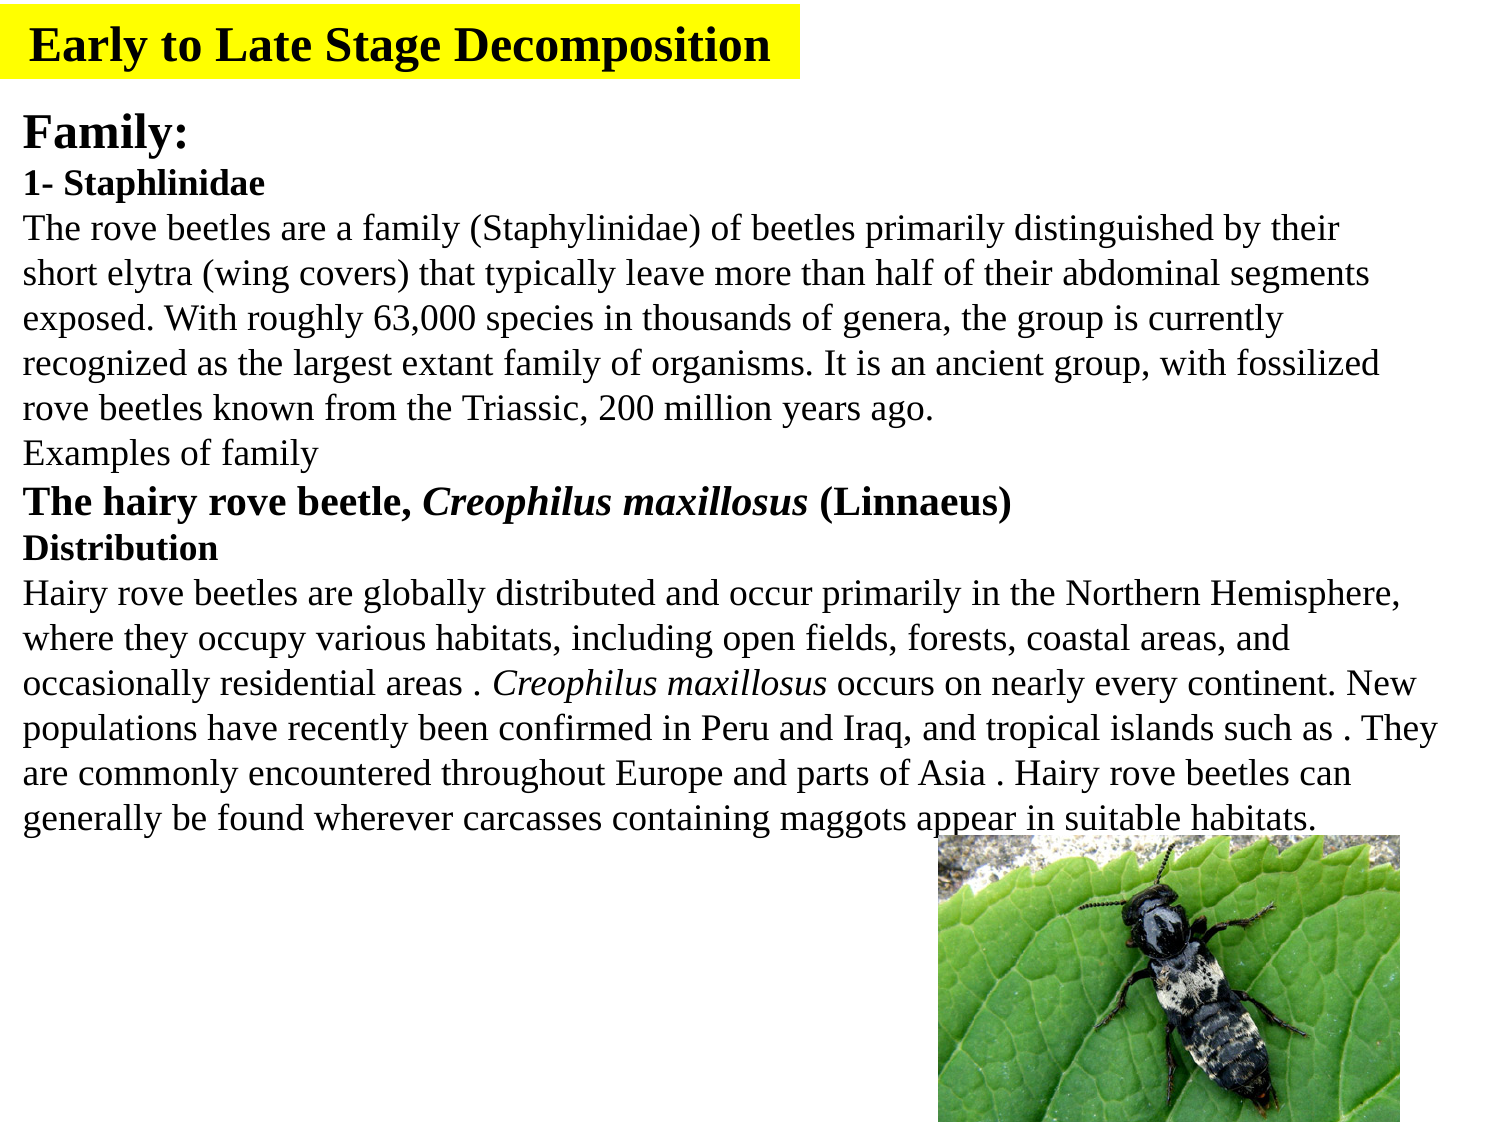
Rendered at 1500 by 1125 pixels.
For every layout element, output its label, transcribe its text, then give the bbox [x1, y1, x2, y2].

text_box Early to Late Stage Decomposition [0, 4, 800, 79]
text_box Family: 1- Staphlinidae The rove beetles are a family (Staphylinidae) of beetles primarily distinguished by their short elytra (wing covers) that typically leave more than half of their abdominal segments exposed. With roughly 63,000 species in thousands of genera, the group is currently recognized as the largest extant family of organisms. It is an ancient group, with fossilized rove beetles known from the Triassic, 200 million years ago. Examples of family The hairy rove beetle, Creophilus maxillosus (Linnaeus) Distribution Hairy rove beetles are globally distributed and occur primarily in the Northern Hemisphere, where they occupy various habitats, including open fields, forests, coastal areas, and occasionally residential areas . Creophilus maxillosus occurs on nearly every continent. New populations have recently been confirmed in Peru and Iraq, and tropical islands such as . They are commonly encountered throughout Europe and parts of Asia . Hairy rove beetles can generally be found wherever carcasses containing maggots appear in suitable habitats. [7, 90, 1469, 936]
picture [938, 834, 1400, 1122]
